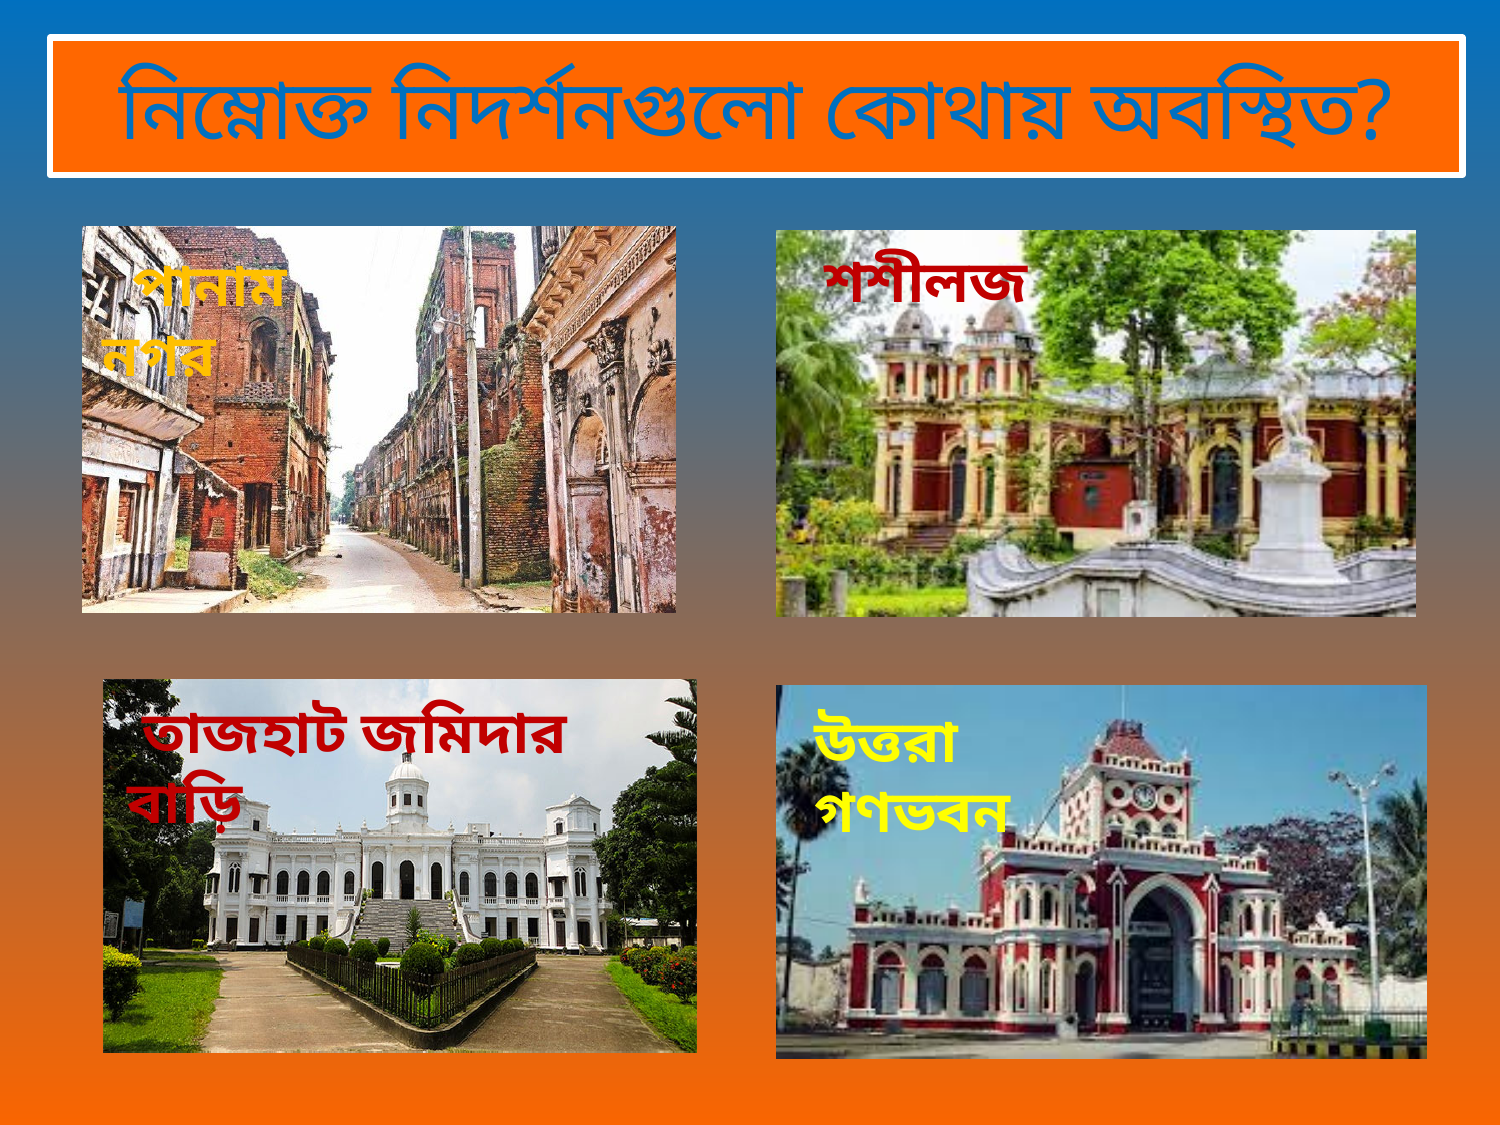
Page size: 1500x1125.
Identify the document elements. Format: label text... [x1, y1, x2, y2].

title নিম্নোক্ত নিদর্শনগুলো কোথায় অবস্থিত? [47, 34, 1466, 178]
picture [776, 229, 1416, 617]
picture [81, 225, 677, 614]
picture [102, 678, 698, 1054]
picture [776, 684, 1428, 1060]
